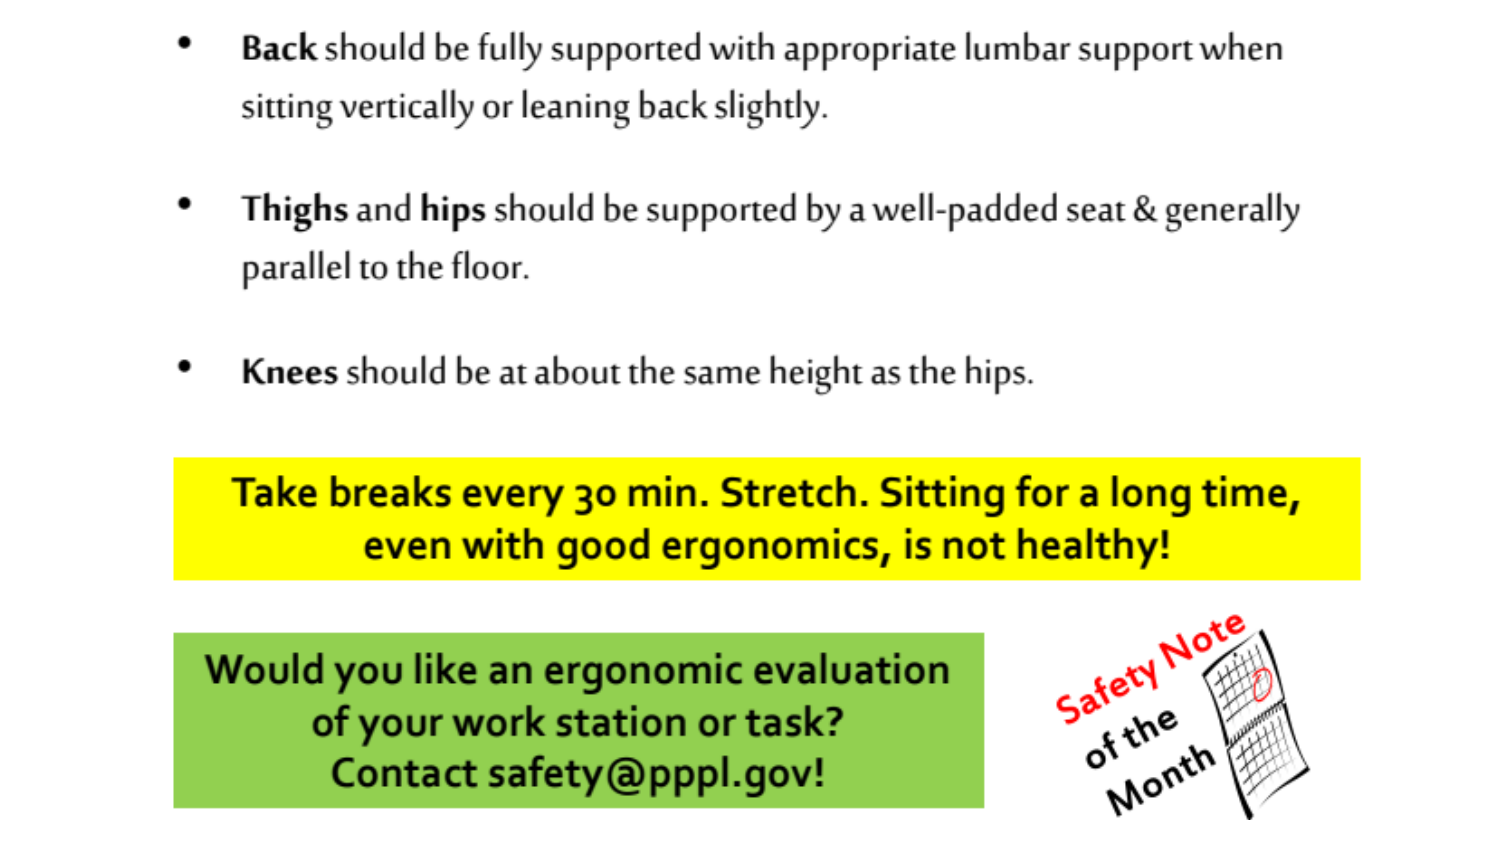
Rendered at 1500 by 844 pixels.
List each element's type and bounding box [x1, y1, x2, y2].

picture [164, 0, 1366, 820]
